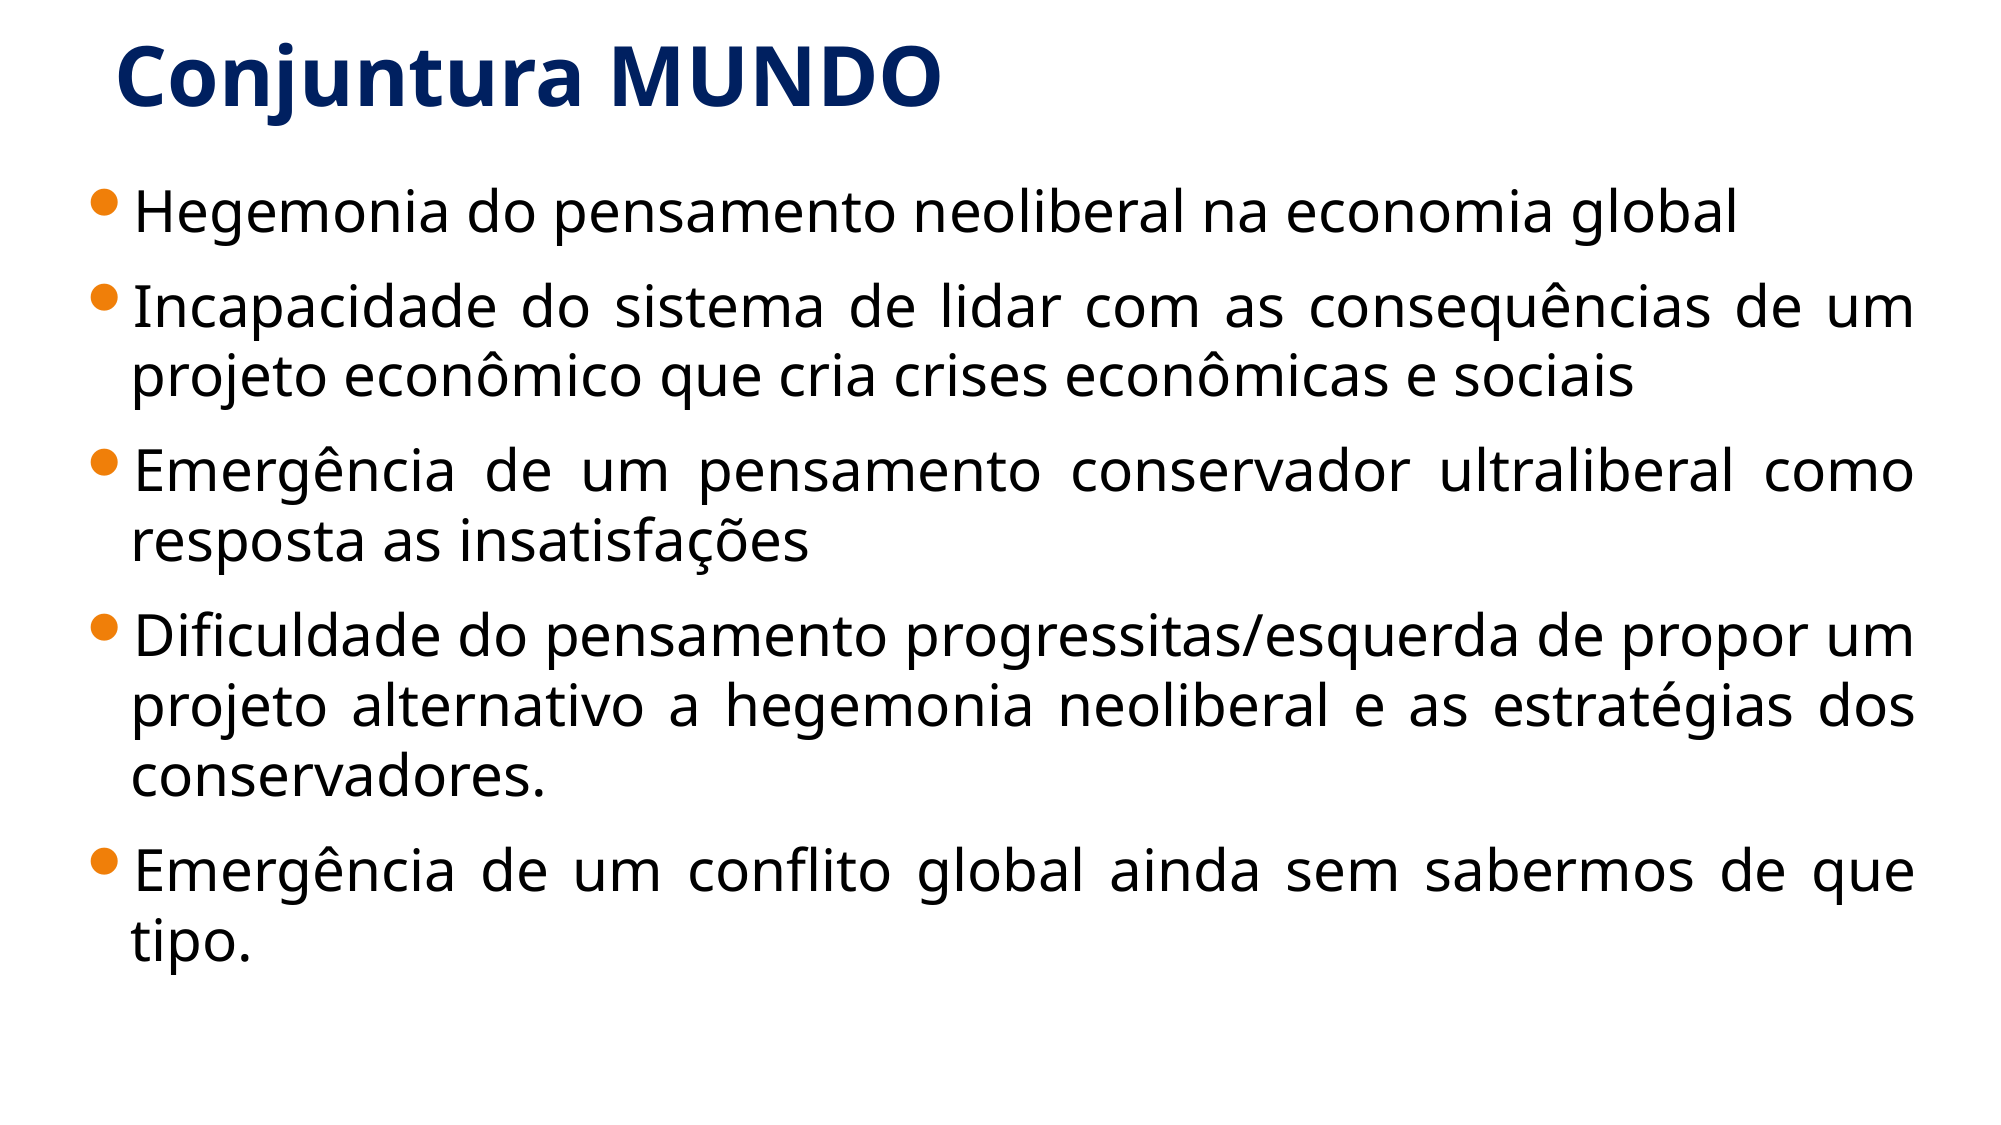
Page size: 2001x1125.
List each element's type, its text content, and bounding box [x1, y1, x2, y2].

title Conjuntura MUNDO [99, 20, 1683, 131]
list Hegemonia do pensamento neoliberal na economia global Incapacidade do sistema de lidar com as consequências de um projeto econômico que cria crises econômicas e sociais Emergência de um pensamento conservador ultraliberal como resposta as insatisfações Dificuldade do pensamento progressitas/esquerda de propor um projeto alternativo a hegemonia neoliberal e as estratégias dos conservadores. Emergência de um conflito global ainda sem sabermos de que tipo. [56, 158, 1931, 1027]
